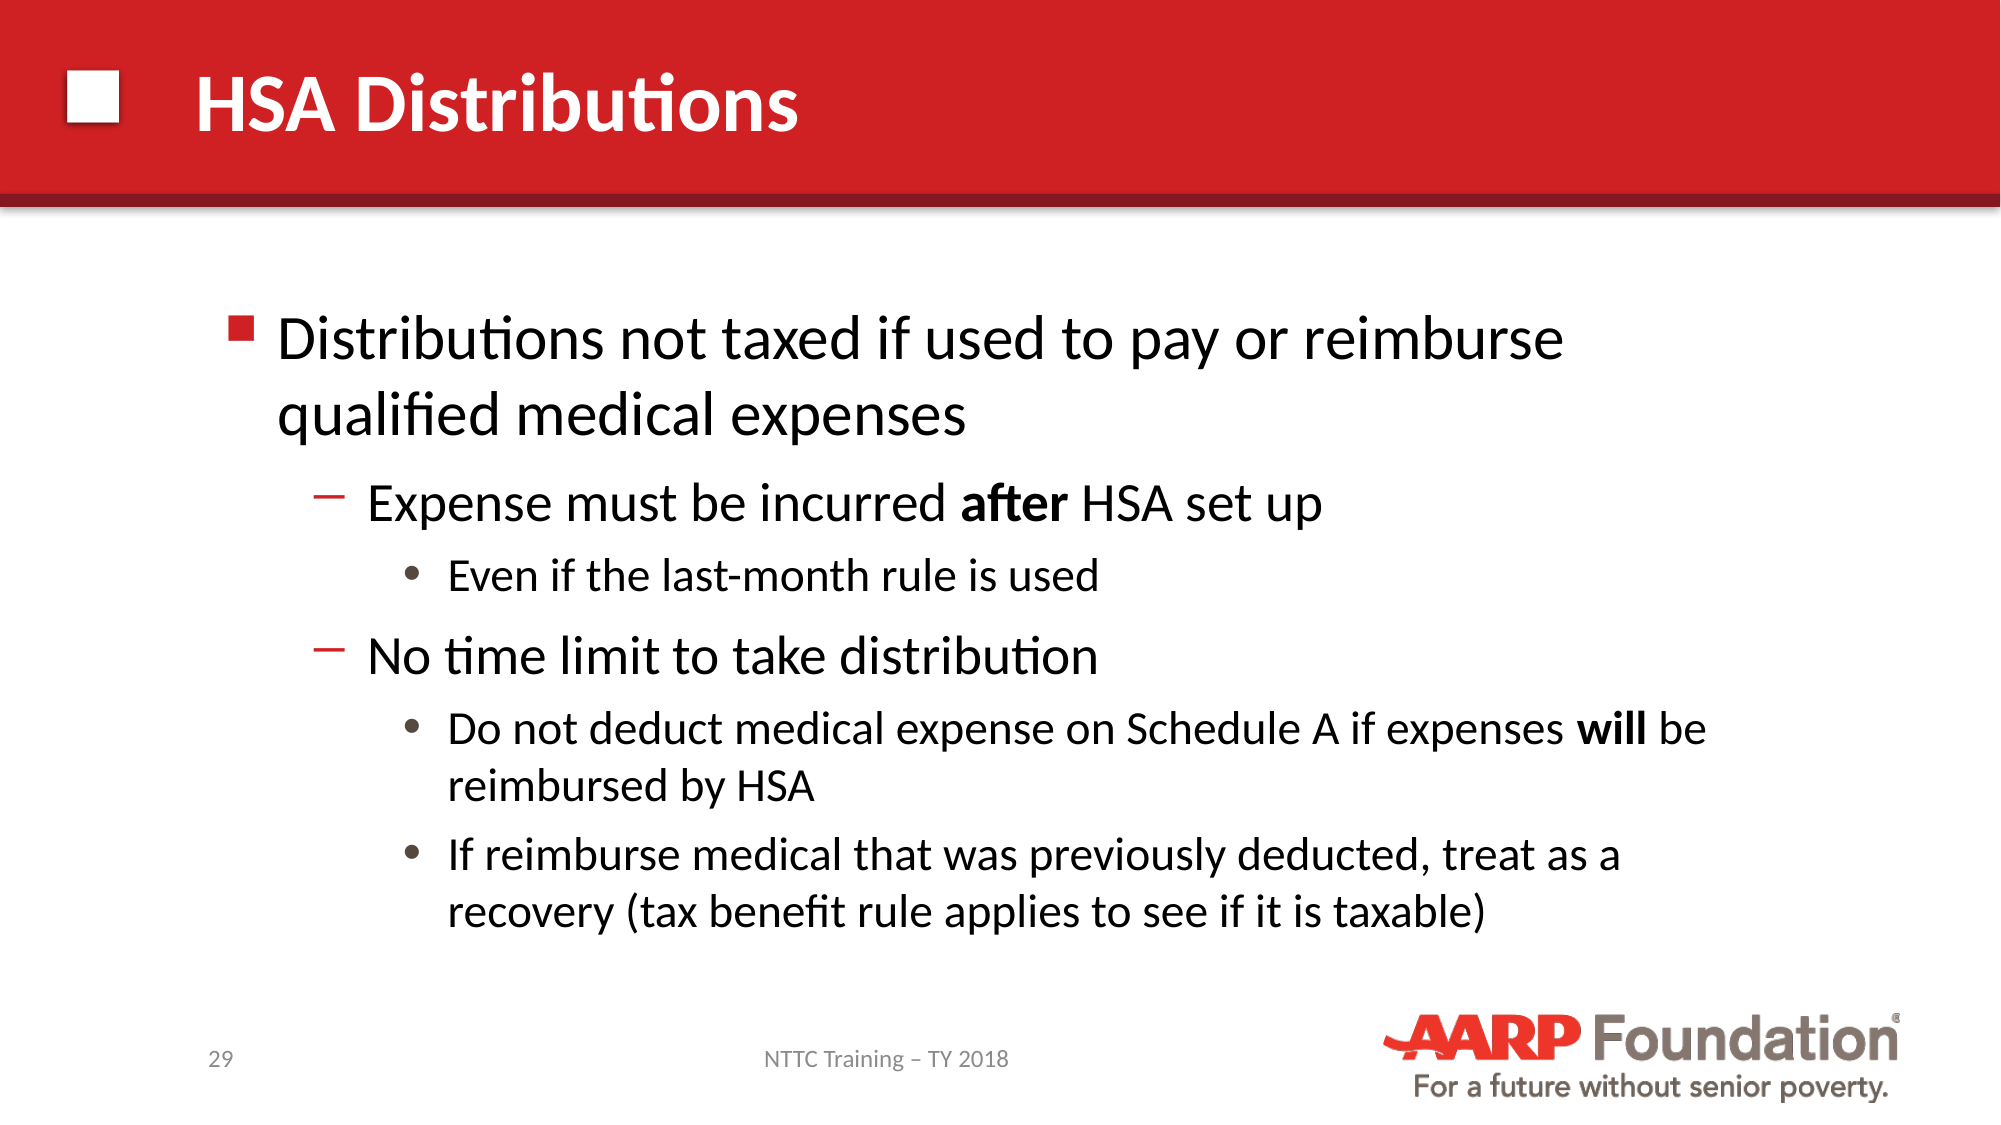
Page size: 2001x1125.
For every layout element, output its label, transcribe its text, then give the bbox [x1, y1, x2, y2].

list Distributions not taxed if used to pay or reimburse qualified medical expenses Expense must be incurred after HSA set up Even if the last-month rule is used No time limit to take distribution Do not deduct medical expense on Schedule A if expenses will be reimbursed by HSA If reimburse medical that was previously deducted, treat as a recovery (tax benefit rule applies to see if it is taxable) [209, 288, 1810, 949]
slide_number 29 [99, 1027, 254, 1088]
title HSA Distributions [174, 4, 1775, 193]
footer NTTC Training – TY 2018 [570, 1027, 1204, 1088]
